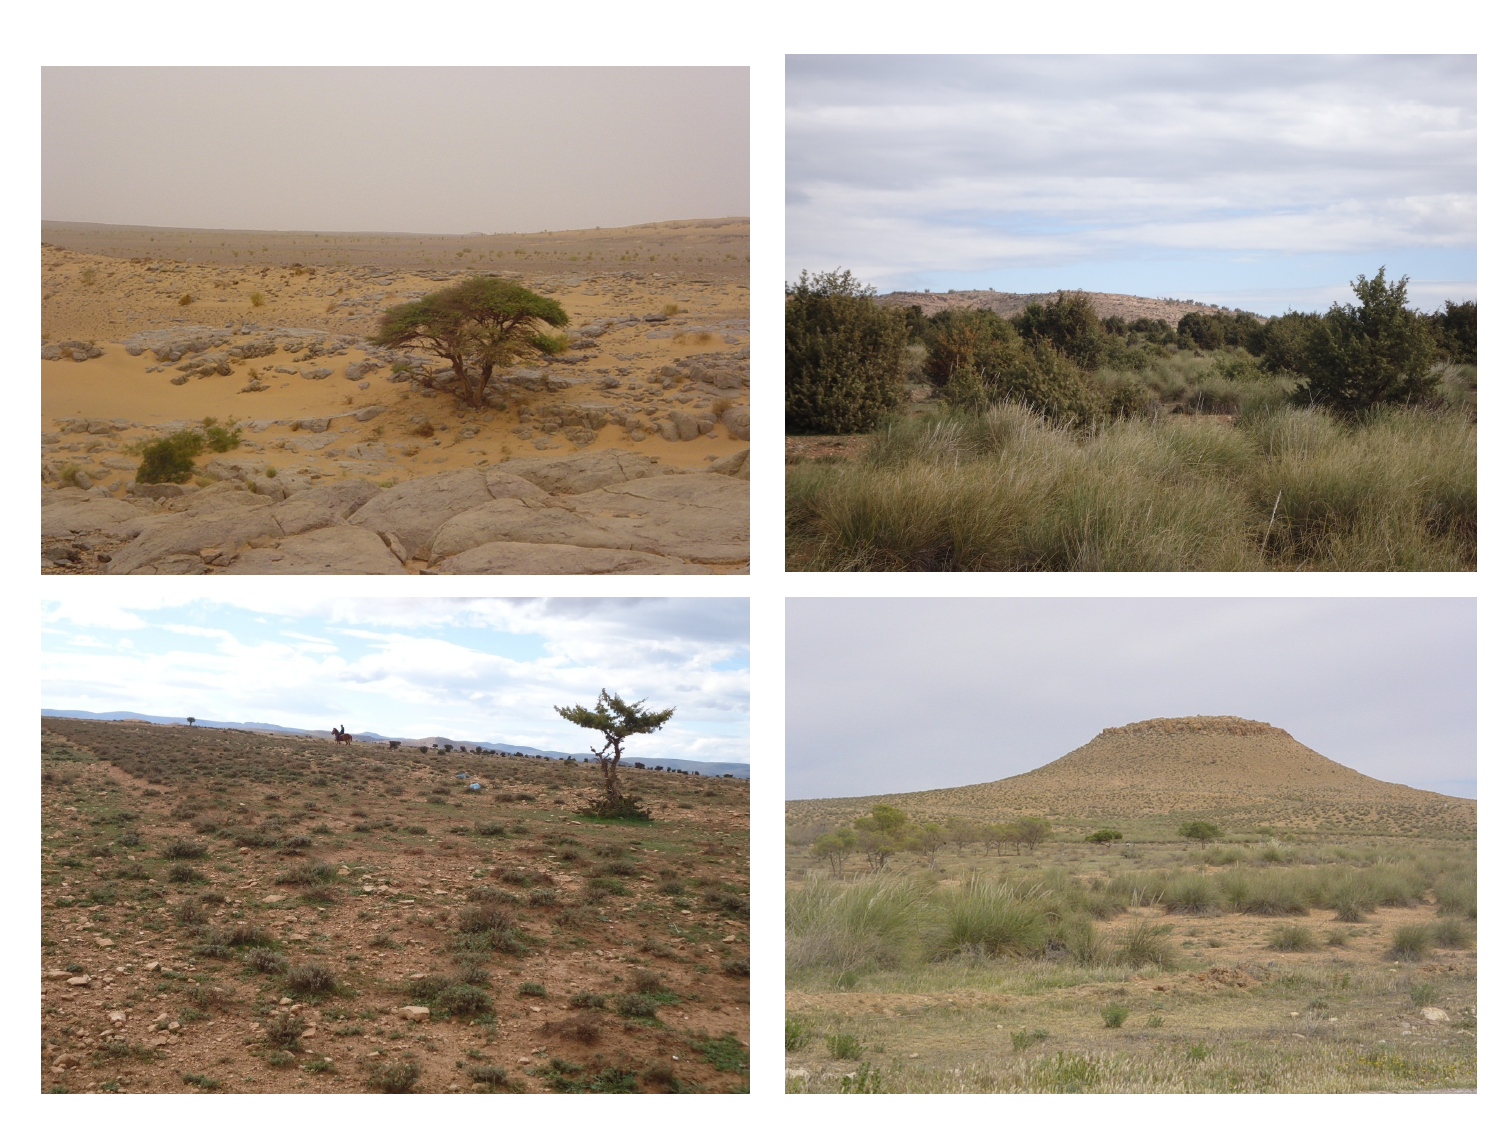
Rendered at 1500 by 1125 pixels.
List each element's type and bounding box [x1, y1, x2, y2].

picture [785, 54, 1477, 572]
picture [41, 597, 751, 1095]
picture [785, 597, 1477, 1095]
list [41, 66, 751, 575]
